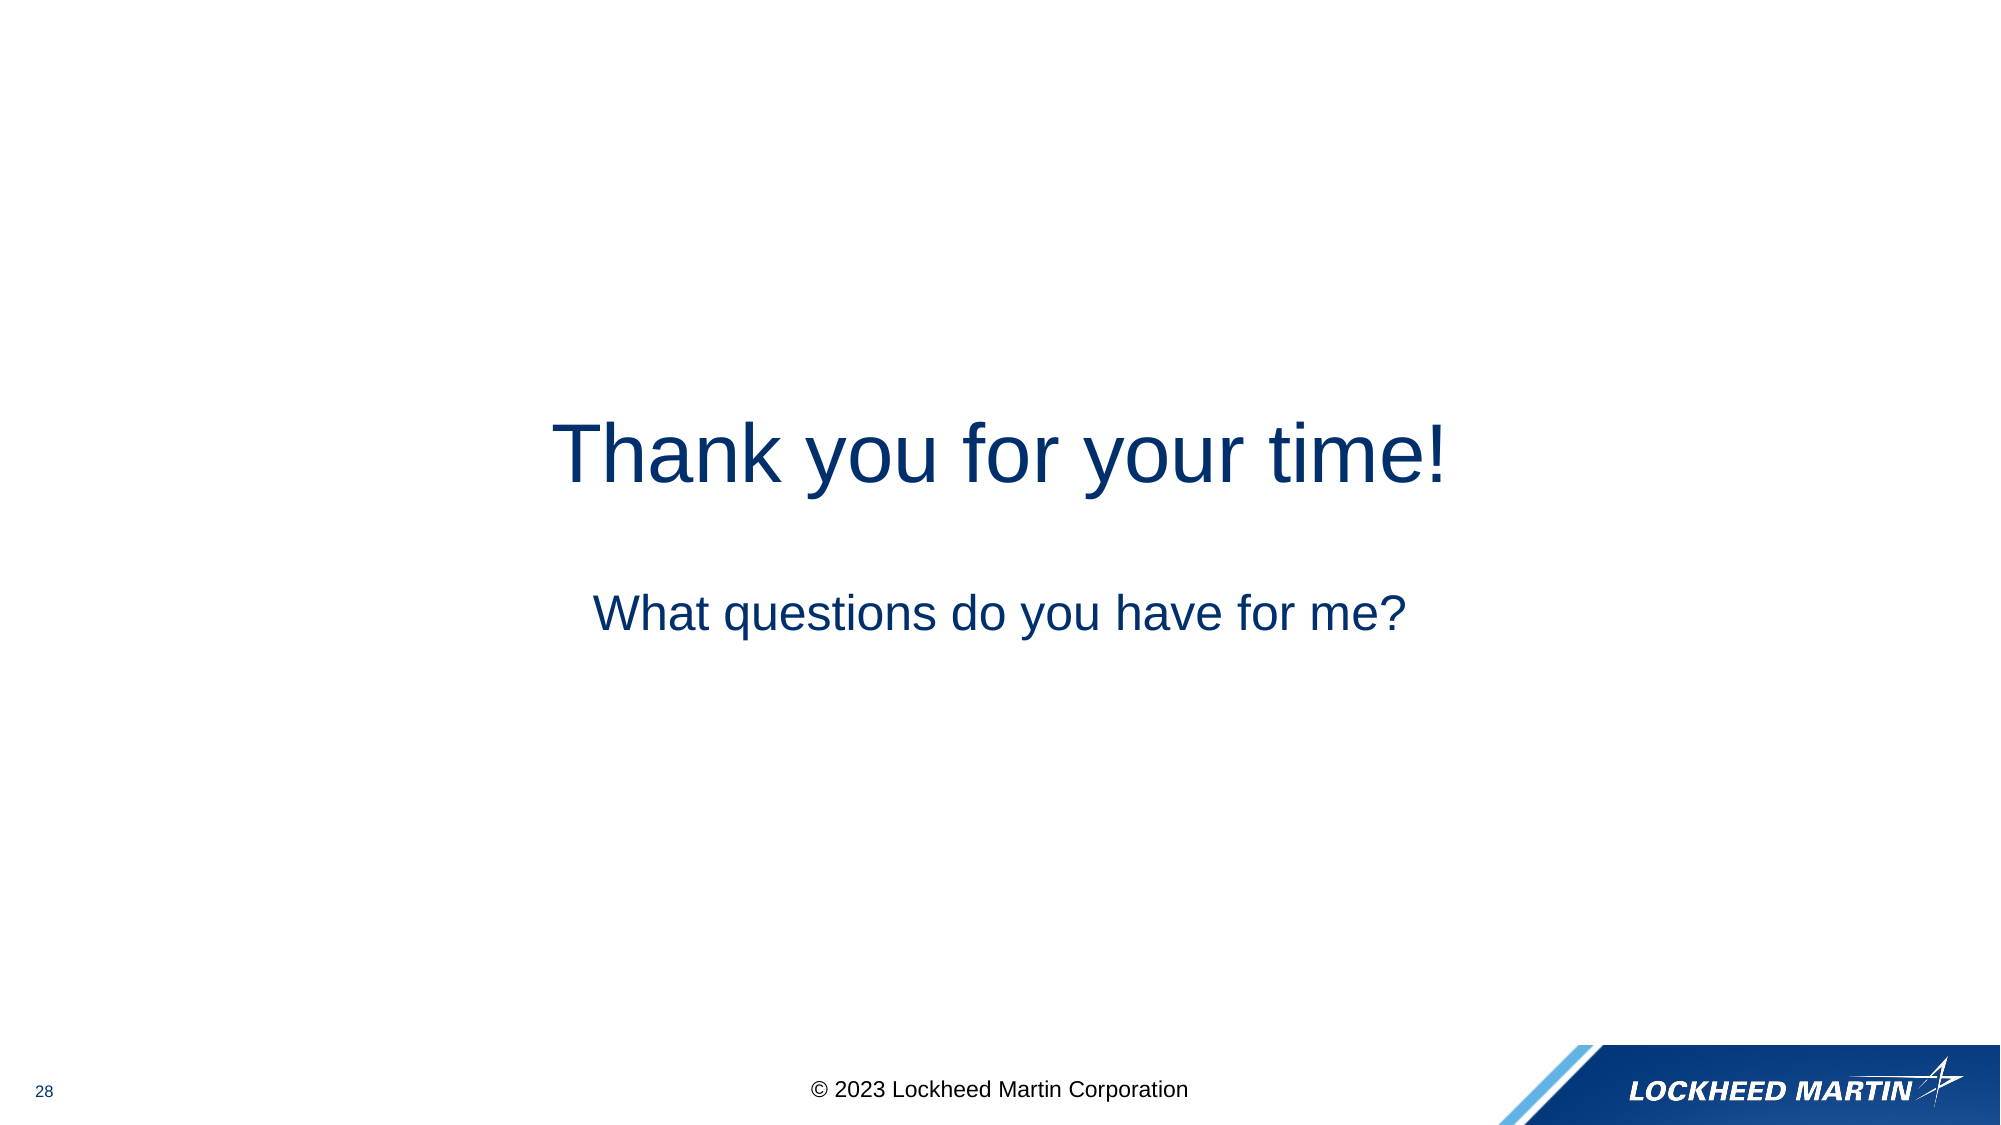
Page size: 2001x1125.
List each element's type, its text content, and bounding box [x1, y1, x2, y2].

list What questions do you have for me? [123, 580, 1877, 681]
picture [1498, 1045, 2000, 1125]
title Thank you for your time! [123, 402, 1877, 580]
